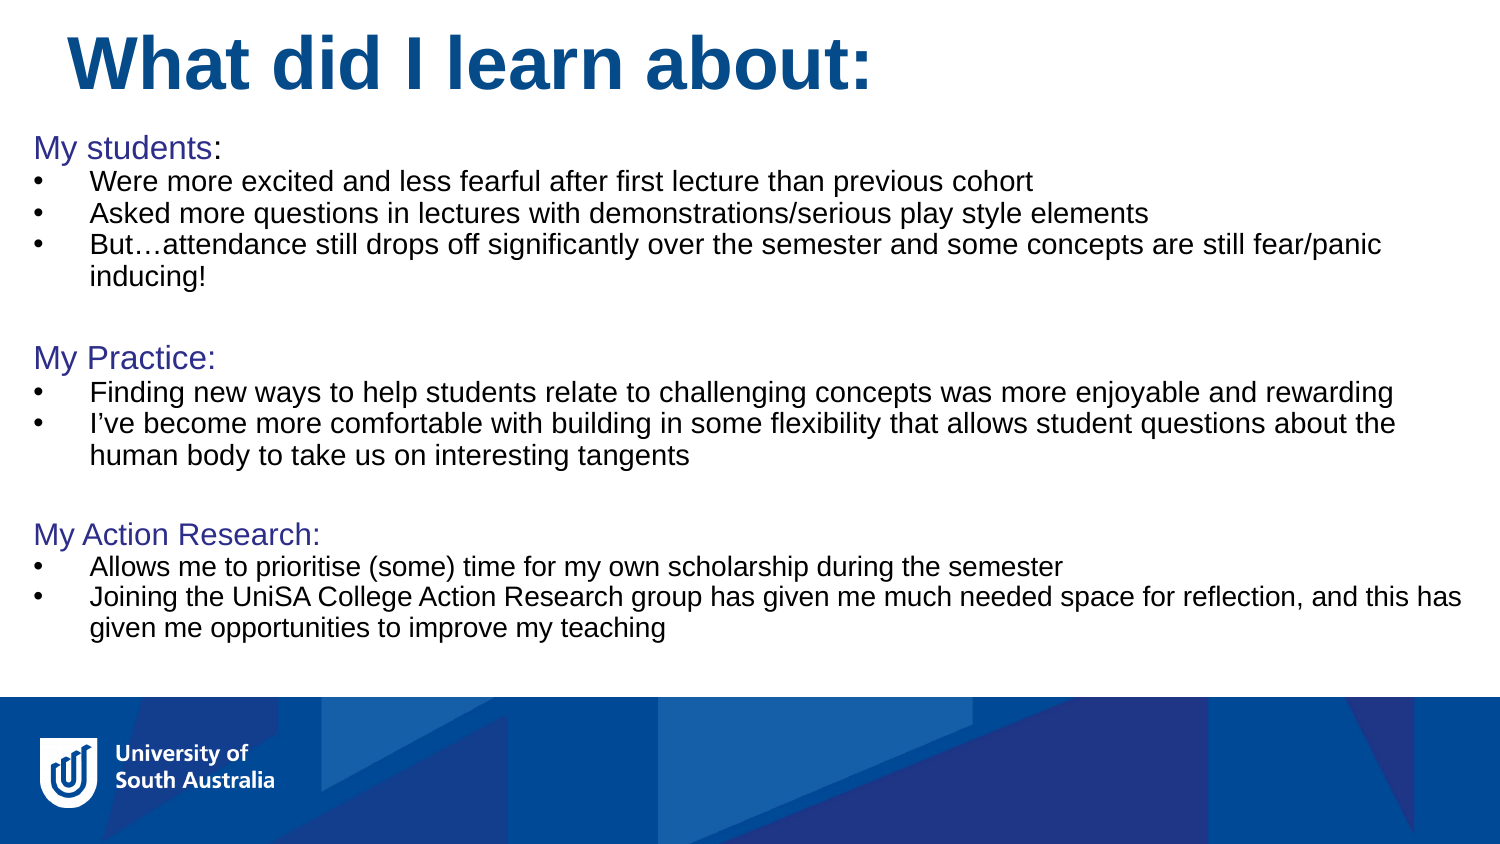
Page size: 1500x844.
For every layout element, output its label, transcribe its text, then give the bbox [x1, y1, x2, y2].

list My students: Were more excited and less fearful after first lecture than previous cohort Asked more questions in lectures with demonstrations/serious play style elements But…attendance still drops off significantly over the semester and some concepts are still fear/panic inducing! My Practice: Finding new ways to help students relate to challenging concepts was more enjoyable and rewarding I’ve become more comfortable with building in some flexibility that allows student questions about the human body to take us on interesting tangents My Action Research: Allows me to prioritise (some) time for my own scholarship during the semester Joining the UniSA College Action Research group has given me much needed space for reflection, and this has given me opportunities to improve my teaching [18, 123, 1482, 706]
list What did I learn about: [52, 17, 1413, 123]
picture [0, 697, 1500, 844]
